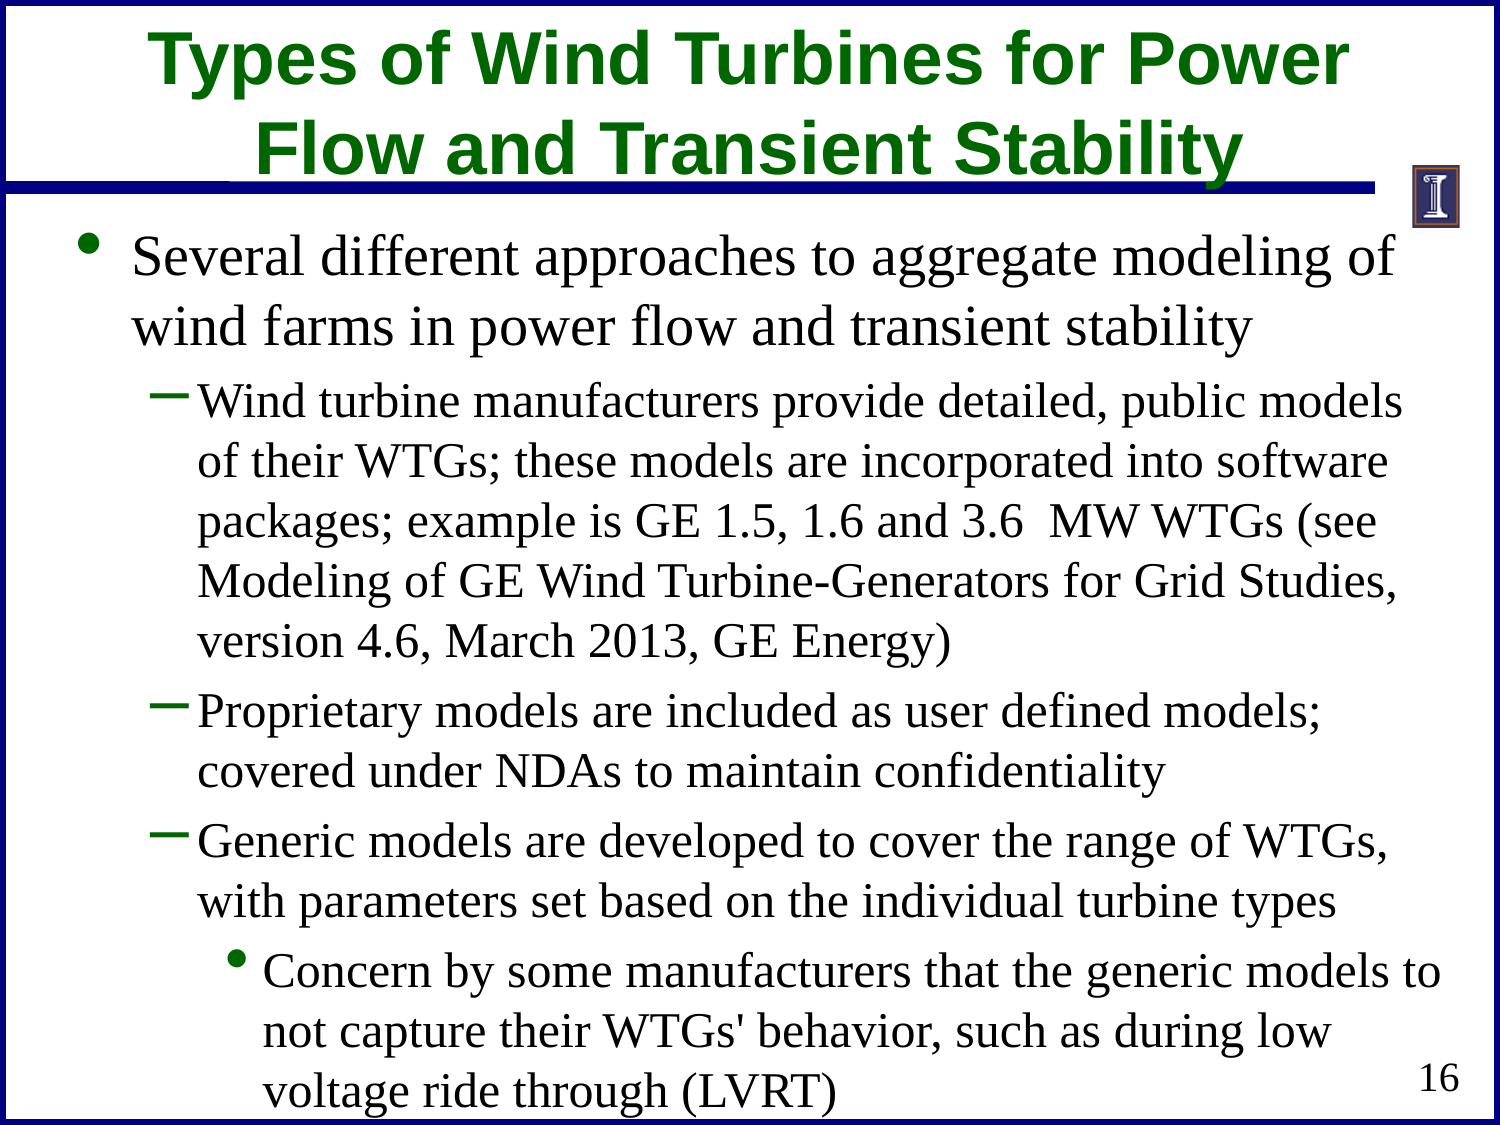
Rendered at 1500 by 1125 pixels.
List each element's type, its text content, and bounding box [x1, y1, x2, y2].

slide_number 16 [1162, 1037, 1476, 1113]
picture [1412, 165, 1460, 210]
title Types of Wind Turbines for Power Flow and Transient Stability [112, 37, 1388, 163]
list Several different approaches to aggregate modeling of wind farms in power flow and transient stability Wind turbine manufacturers provide detailed, public models of their WTGs; these models are incorporated into software packages; example is GE 1.5, 1.6 and 3.6 MW WTGs (see Modeling of GE Wind Turbine-Generators for Grid Studies, version 4.6, March 2013, GE Energy) Proprietary models are included as user defined models; covered under NDAs to maintain confidentiality Generic models are developed to cover the range of WTGs, with parameters set based on the individual turbine types Concern by some manufacturers that the generic models to not capture their WTGs' behavior, such as during low voltage ride through (LVRT) [60, 210, 1461, 885]
